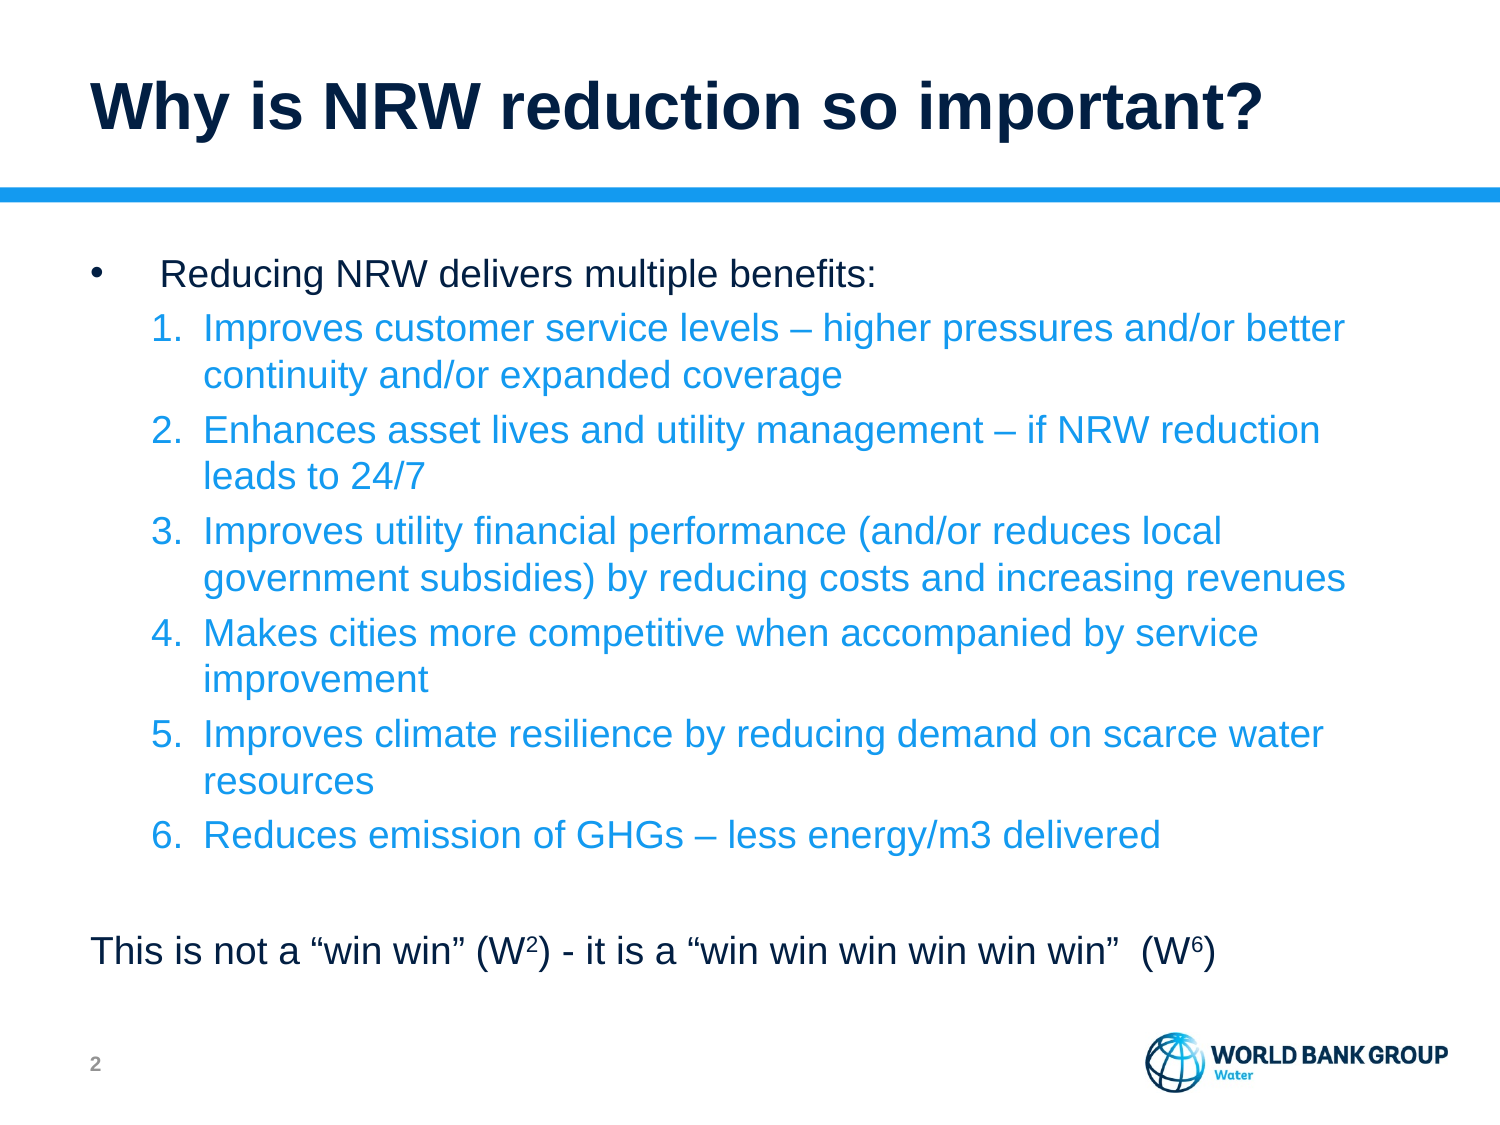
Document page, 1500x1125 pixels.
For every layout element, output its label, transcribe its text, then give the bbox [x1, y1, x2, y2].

title Why is NRW reduction so important? [75, 45, 1425, 162]
picture [1145, 1032, 1448, 1093]
list Reducing NRW delivers multiple benefits: Improves customer service levels – higher pressures and/or better continuity and/or expanded coverage Enhances asset lives and utility management – if NRW reduction leads to 24/7 Improves utility financial performance (and/or reduces local government subsidies) by reducing costs and increasing revenues Makes cities more competitive when accompanied by service improvement Improves climate resilience by reducing demand on scarce water resources Reduces emission of GHGs – less energy/m3 delivered This is not a “win win” (W2) - it is a “win win win win win win” (W6) [75, 240, 1425, 994]
slide_number 1 [37, 1032, 117, 1093]
